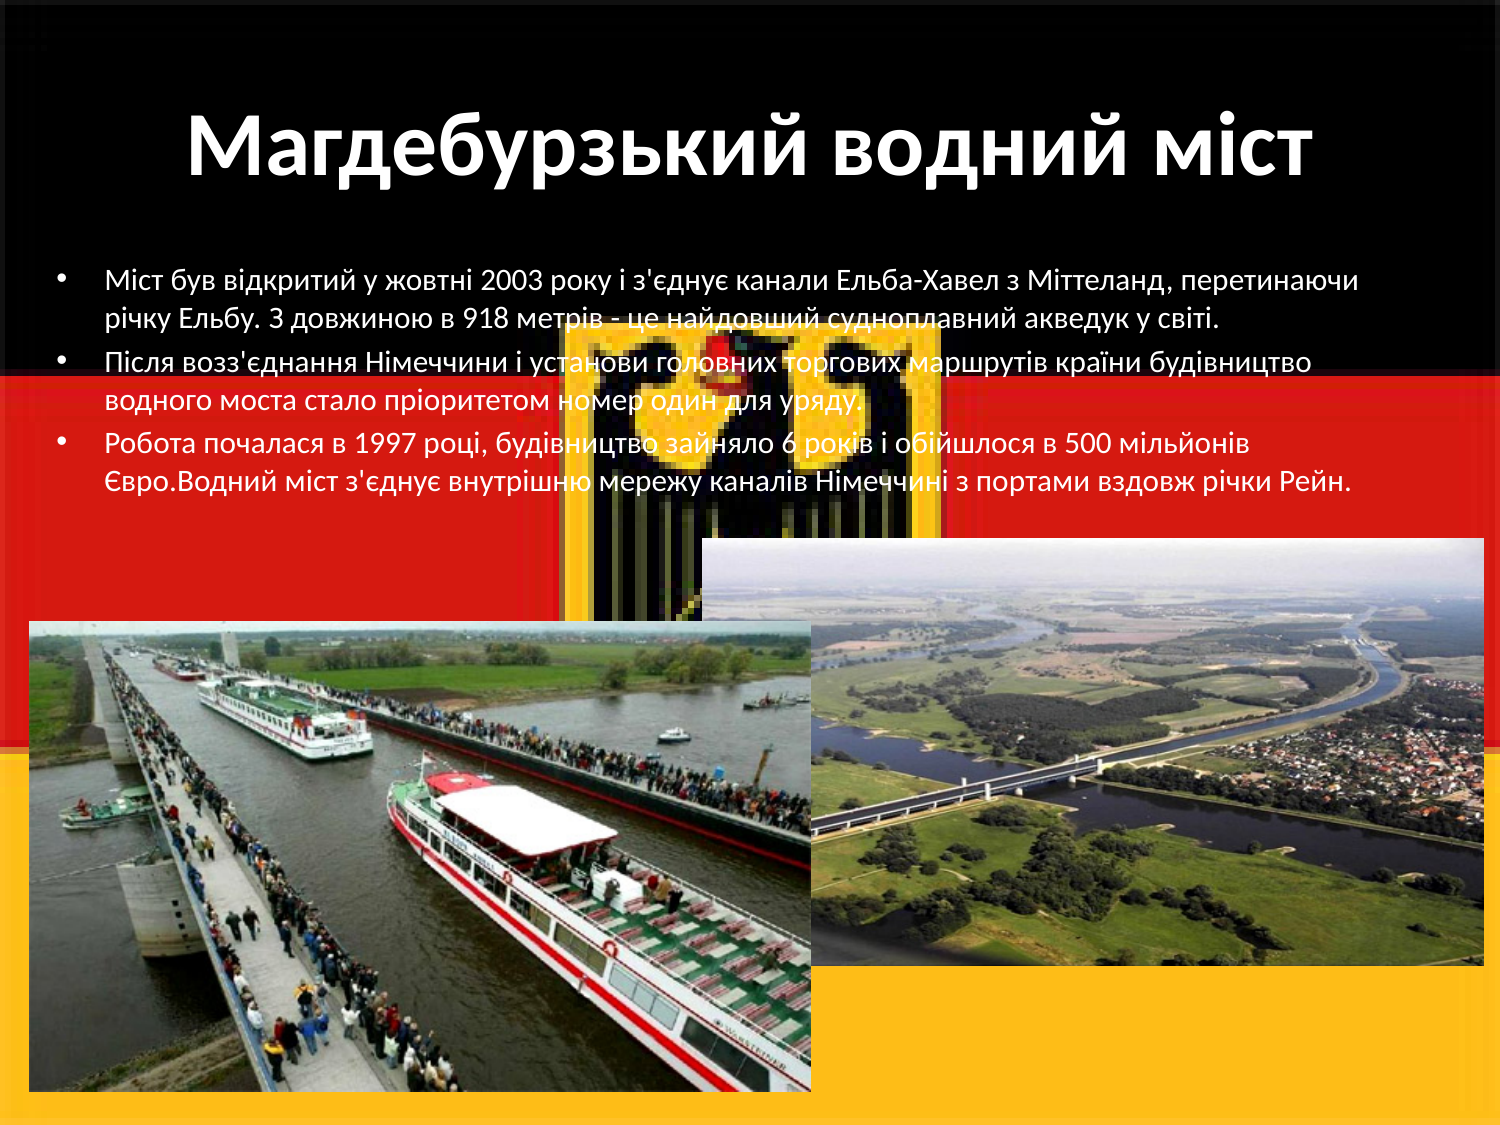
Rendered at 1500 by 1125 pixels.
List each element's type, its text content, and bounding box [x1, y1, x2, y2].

title Магдебурзький водний міст [75, 45, 1425, 233]
picture [0, 0, 1500, 1125]
list Міст був відкритий у жовтні 2003 року і з'єднує канали Ельба-Хавел з Міттеланд, перетинаючи річку Ельбу. З довжиною в 918 метрів - це найдовший судноплавний акведук у світі. Після возз'єднання Німеччини і установи головних торгових маршрутів країни будівництво водного моста стало пріоритетом номер один для уряду. Робота почалася в 1997 році, будівництво зайняло 6 років і обійшлося в 500 мільйонів Євро.Водний міст з'єднує внутрішню мережу каналів Німеччині з портами вздовж річки Рейн. [41, 208, 1378, 580]
